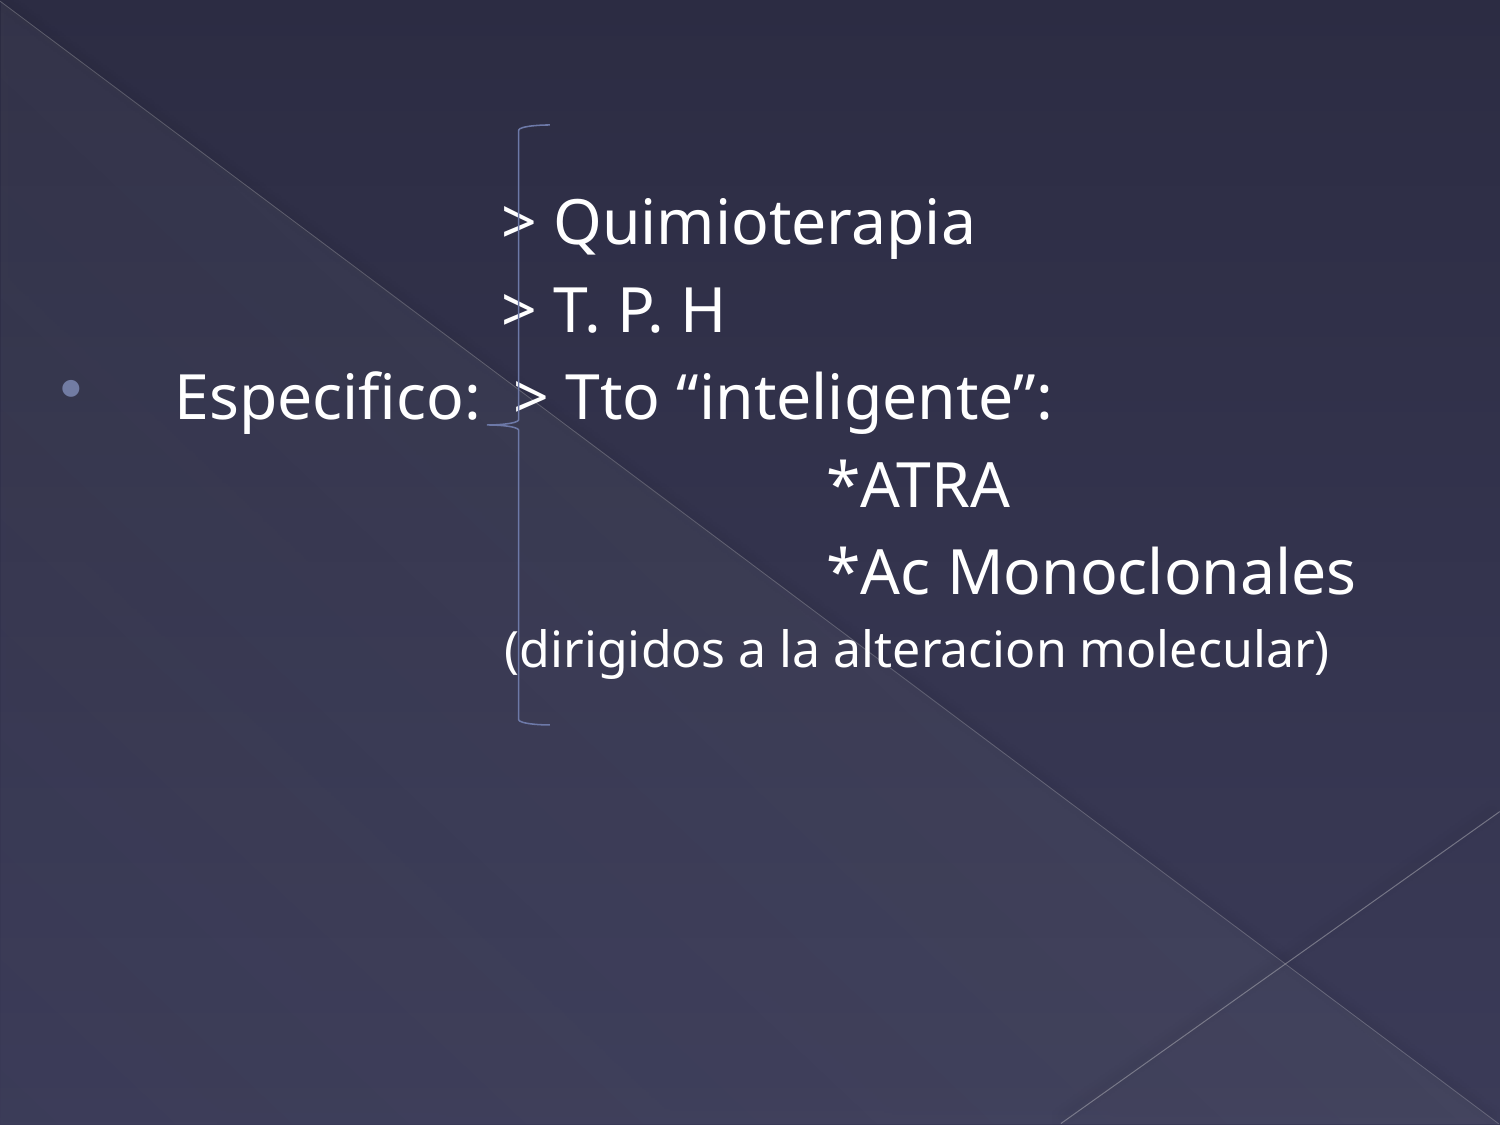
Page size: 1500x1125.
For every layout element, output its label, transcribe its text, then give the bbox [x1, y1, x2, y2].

list > Quimioterapia > T. P. H Especifico: > Tto “inteligente”: *ATRA *Ac Monoclonales (dirigidos a la alteracion molecular) [37, 87, 1475, 1059]
text_box [486, 124, 550, 726]
